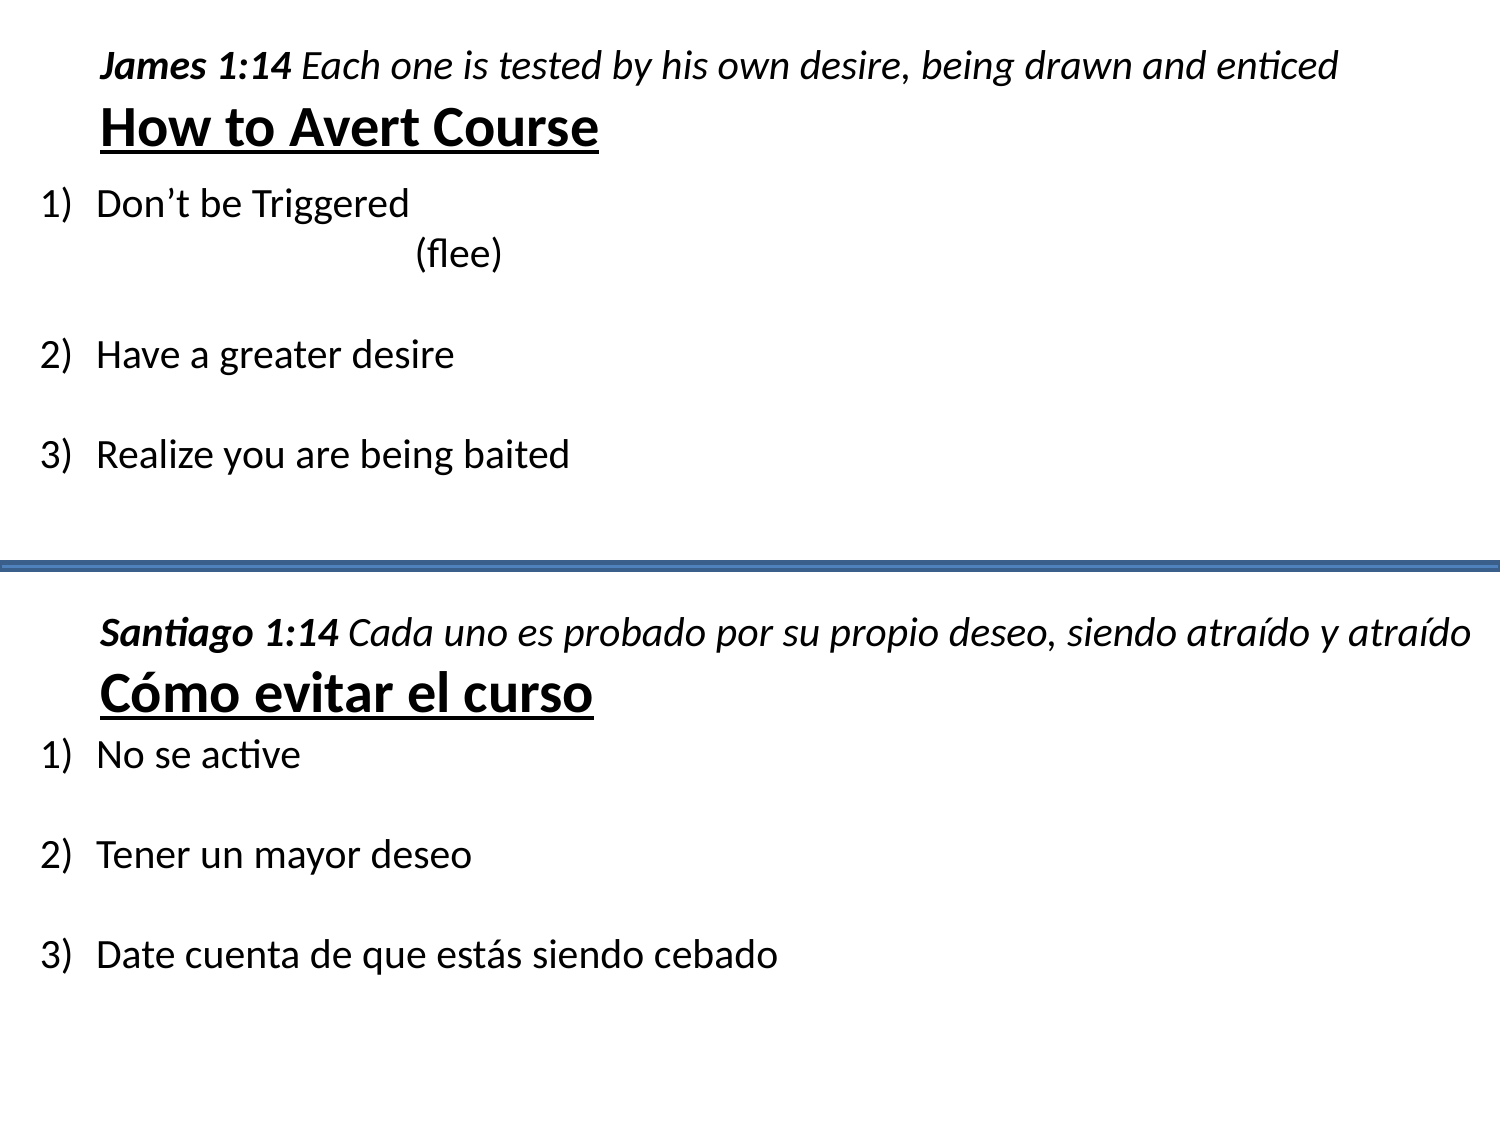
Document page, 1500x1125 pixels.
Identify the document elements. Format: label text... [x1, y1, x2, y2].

text_box James 1:14 Each one is tested by his own desire, being drawn and enticed How to Avert Course [85, 30, 1415, 166]
text_box Don’t be Triggered (flee) Have a greater desire Realize you are being baited [24, 168, 775, 484]
text_box [0, 560, 1500, 572]
text_box Santiago 1:14 Cada uno es probado por su propio deseo, siendo atraído y atraído Cómo evitar el curso [85, 596, 1500, 732]
text_box No se active Tener un mayor deseo Date cuenta de que estás siendo cebado [24, 719, 963, 1035]
